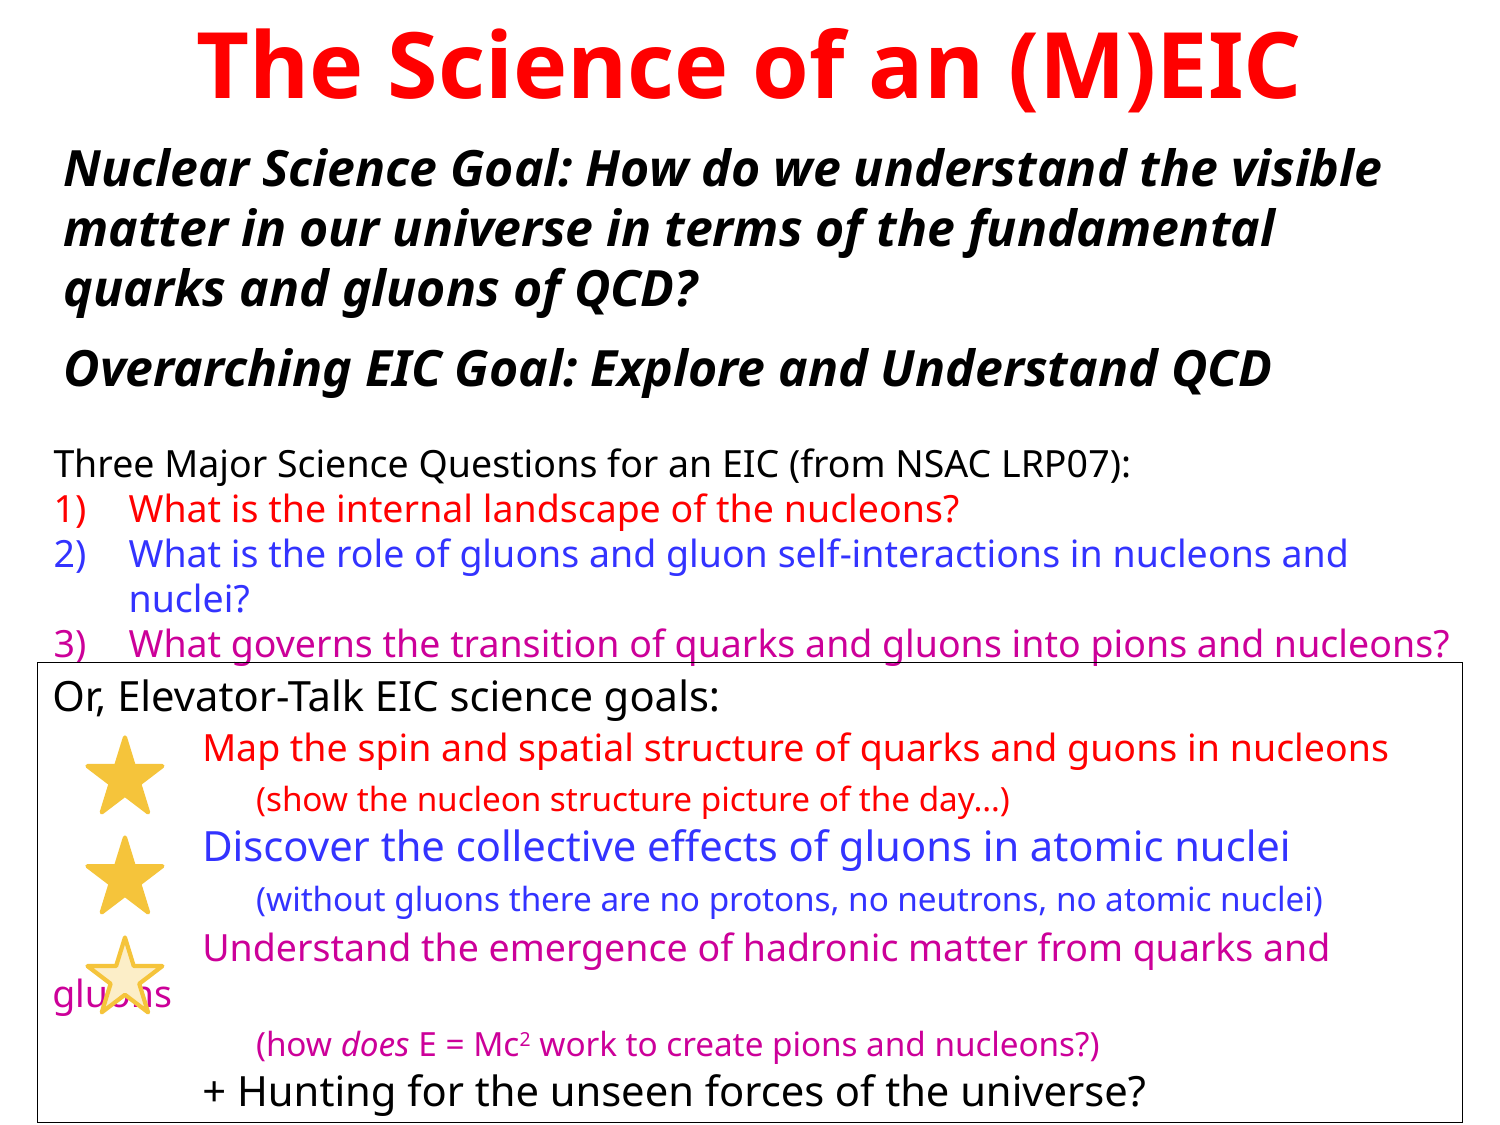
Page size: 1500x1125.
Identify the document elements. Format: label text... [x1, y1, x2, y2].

text_box Or, Elevator-Talk EIC science goals: Map the spin and spatial structure of quarks and guons in nucleons (show the nucleon structure picture of the day…) Discover the collective effects of gluons in atomic nuclei (without gluons there are no protons, no neutrons, no atomic nuclei) Understand the emergence of hadronic matter from quarks and gluons (how does E = Mc2 work to create pions and nucleons?) + Hunting for the unseen forces of the universe? [37, 662, 1463, 1123]
text_box [85, 835, 165, 915]
text_box Three Major Science Questions for an EIC (from NSAC LRP07): What is the internal landscape of the nucleons? What is the role of gluons and gluon self-interactions in nucleons and nuclei? What governs the transition of quarks and gluons into pions and nucleons? [38, 387, 1488, 717]
text_box Nuclear Science Goal: How do we understand the visible matter in our universe in terms of the fundamental quarks and gluons of QCD? Overarching EIC Goal: Explore and Understand QCD [48, 128, 1461, 387]
text_box [85, 735, 165, 815]
text_box The Science of an (M)EIC [0, 0, 1500, 125]
text_box [85, 935, 165, 1015]
